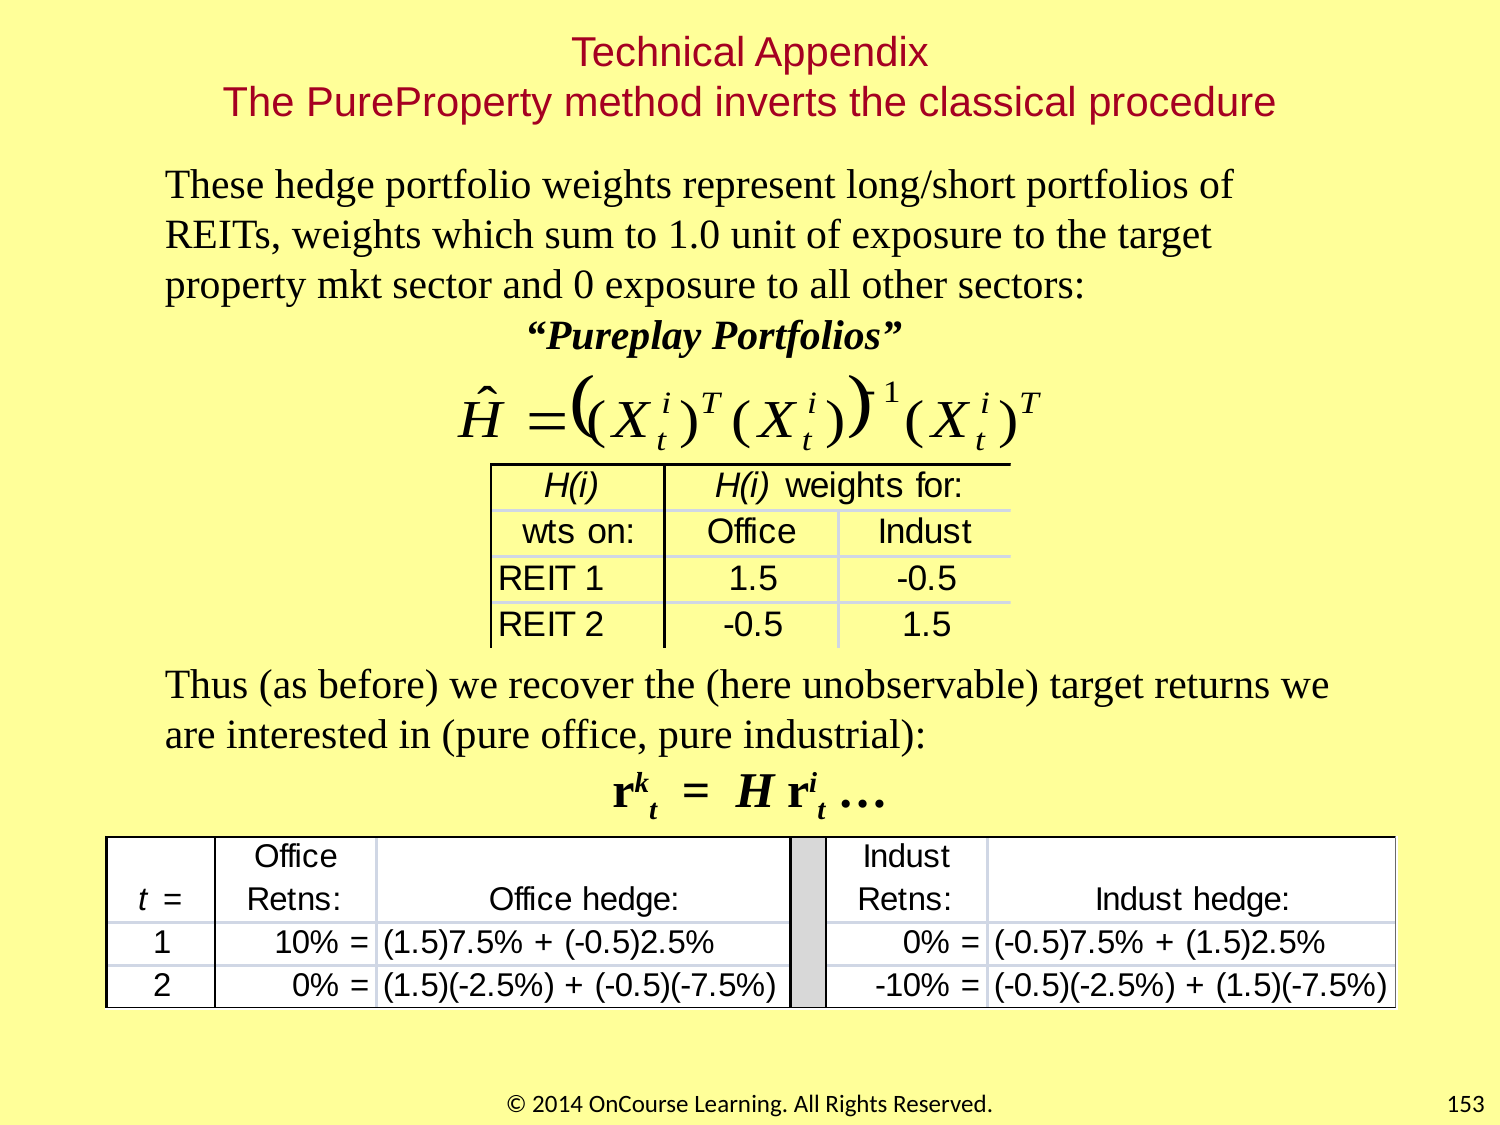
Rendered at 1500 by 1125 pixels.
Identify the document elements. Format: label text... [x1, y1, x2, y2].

picture [489, 462, 1014, 651]
slide_number 153 [1199, 1046, 1500, 1125]
picture [104, 835, 1398, 1011]
footer © 2014 OnCourse Learning. All Rights Reserved. [449, 1046, 1051, 1125]
text_box Thus (as before) we recover the (here unobservable) target returns we are interested in (pure office, pure industrial): rkt = H rit … [149, 649, 1350, 833]
title Technical Appendix The PureProperty method inverts the classical procedure [74, 0, 1426, 151]
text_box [447, 366, 1056, 465]
text_box These hedge portfolio weights represent long/short portfolios of REITs, weights which sum to 1.0 unit of exposure to the target property mkt sector and 0 exposure to all other sectors: “Pureplay Portfolios” [149, 149, 1350, 365]
